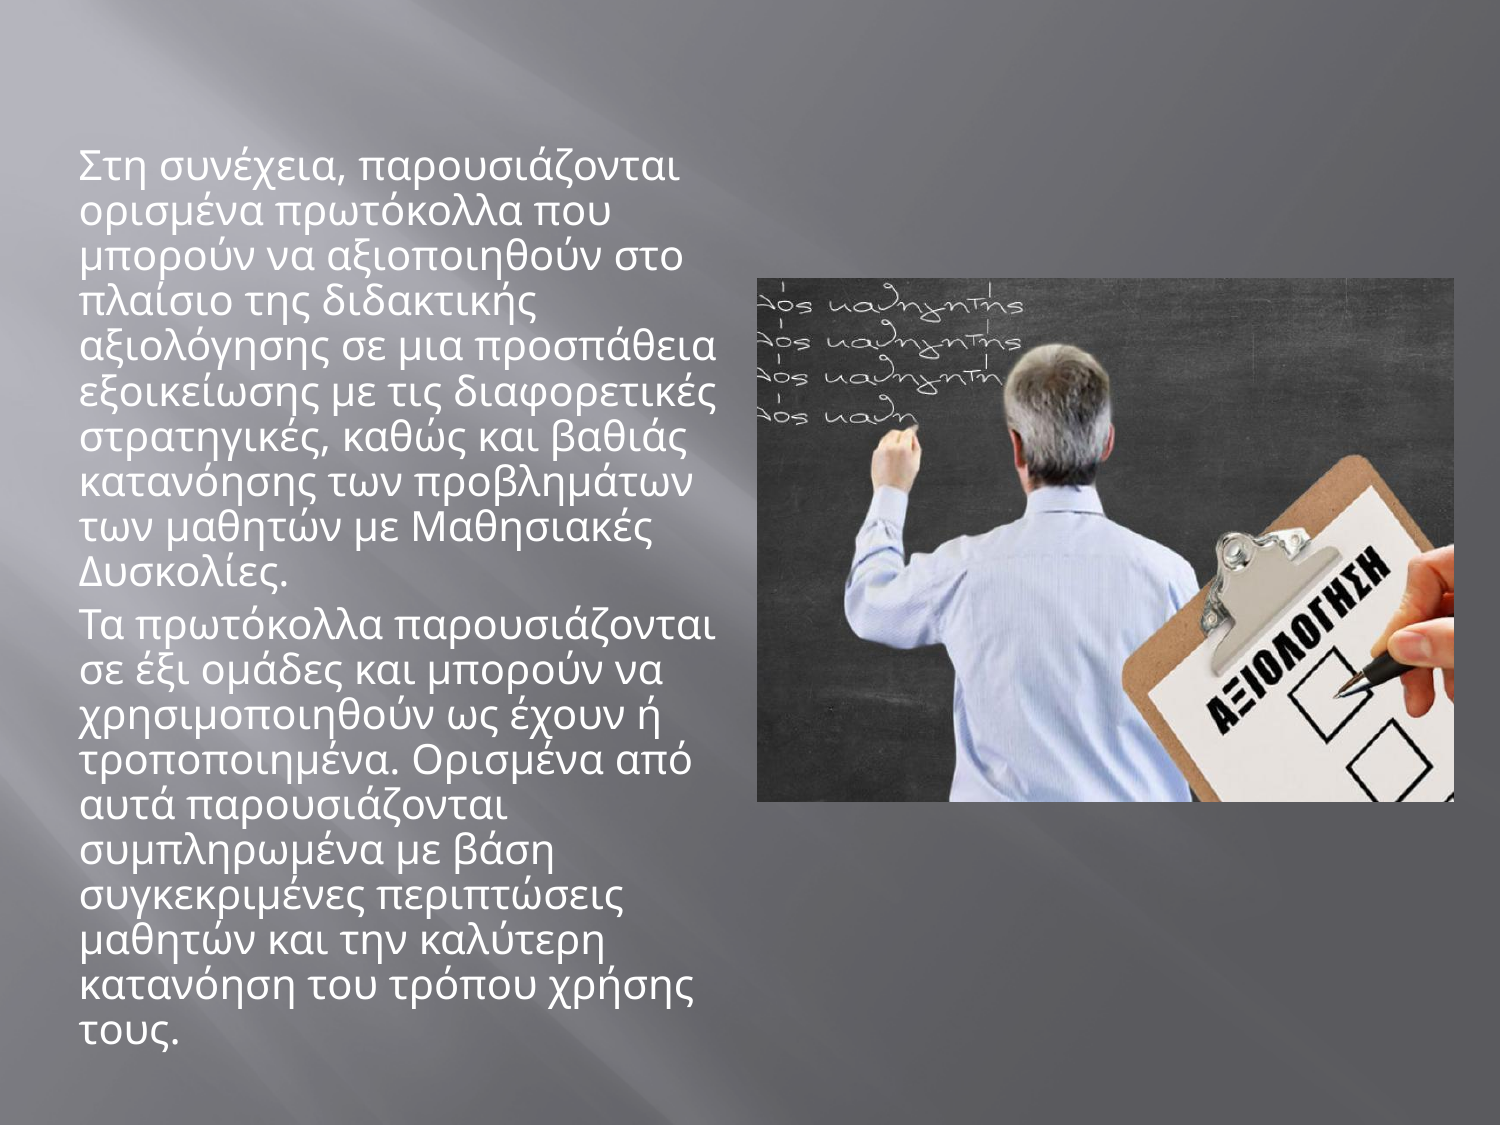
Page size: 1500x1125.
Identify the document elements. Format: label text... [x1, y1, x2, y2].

picture [756, 278, 1454, 802]
list Στη συνέχεια, παρουσιάζονται ορισμένα πρωτόκολλα που μπορούν να αξιοποιηθούν στο πλαίσιο της διδακτικής αξιολόγησης σε μια προσπάθεια εξοικείωσης με τις διαφορετικές στρατηγικές, καθώς και βαθιάς κατανόησης των προβλημάτων των μαθητών με Μαθησιακές Δυσκολίες. Τα πρωτόκολλα παρουσιάζονται σε έξι ομάδες και μπορούν να χρησιμοποιηθούν ως έχουν ή τροποποιημένα. Ορισμένα από αυτά παρουσιάζονται συμπληρωμένα με βάση συγκεκριμένες περιπτώσεις μαθητών και την καλύτερη κατανόηση του τρόπου χρήσης τους. [41, 137, 736, 1071]
